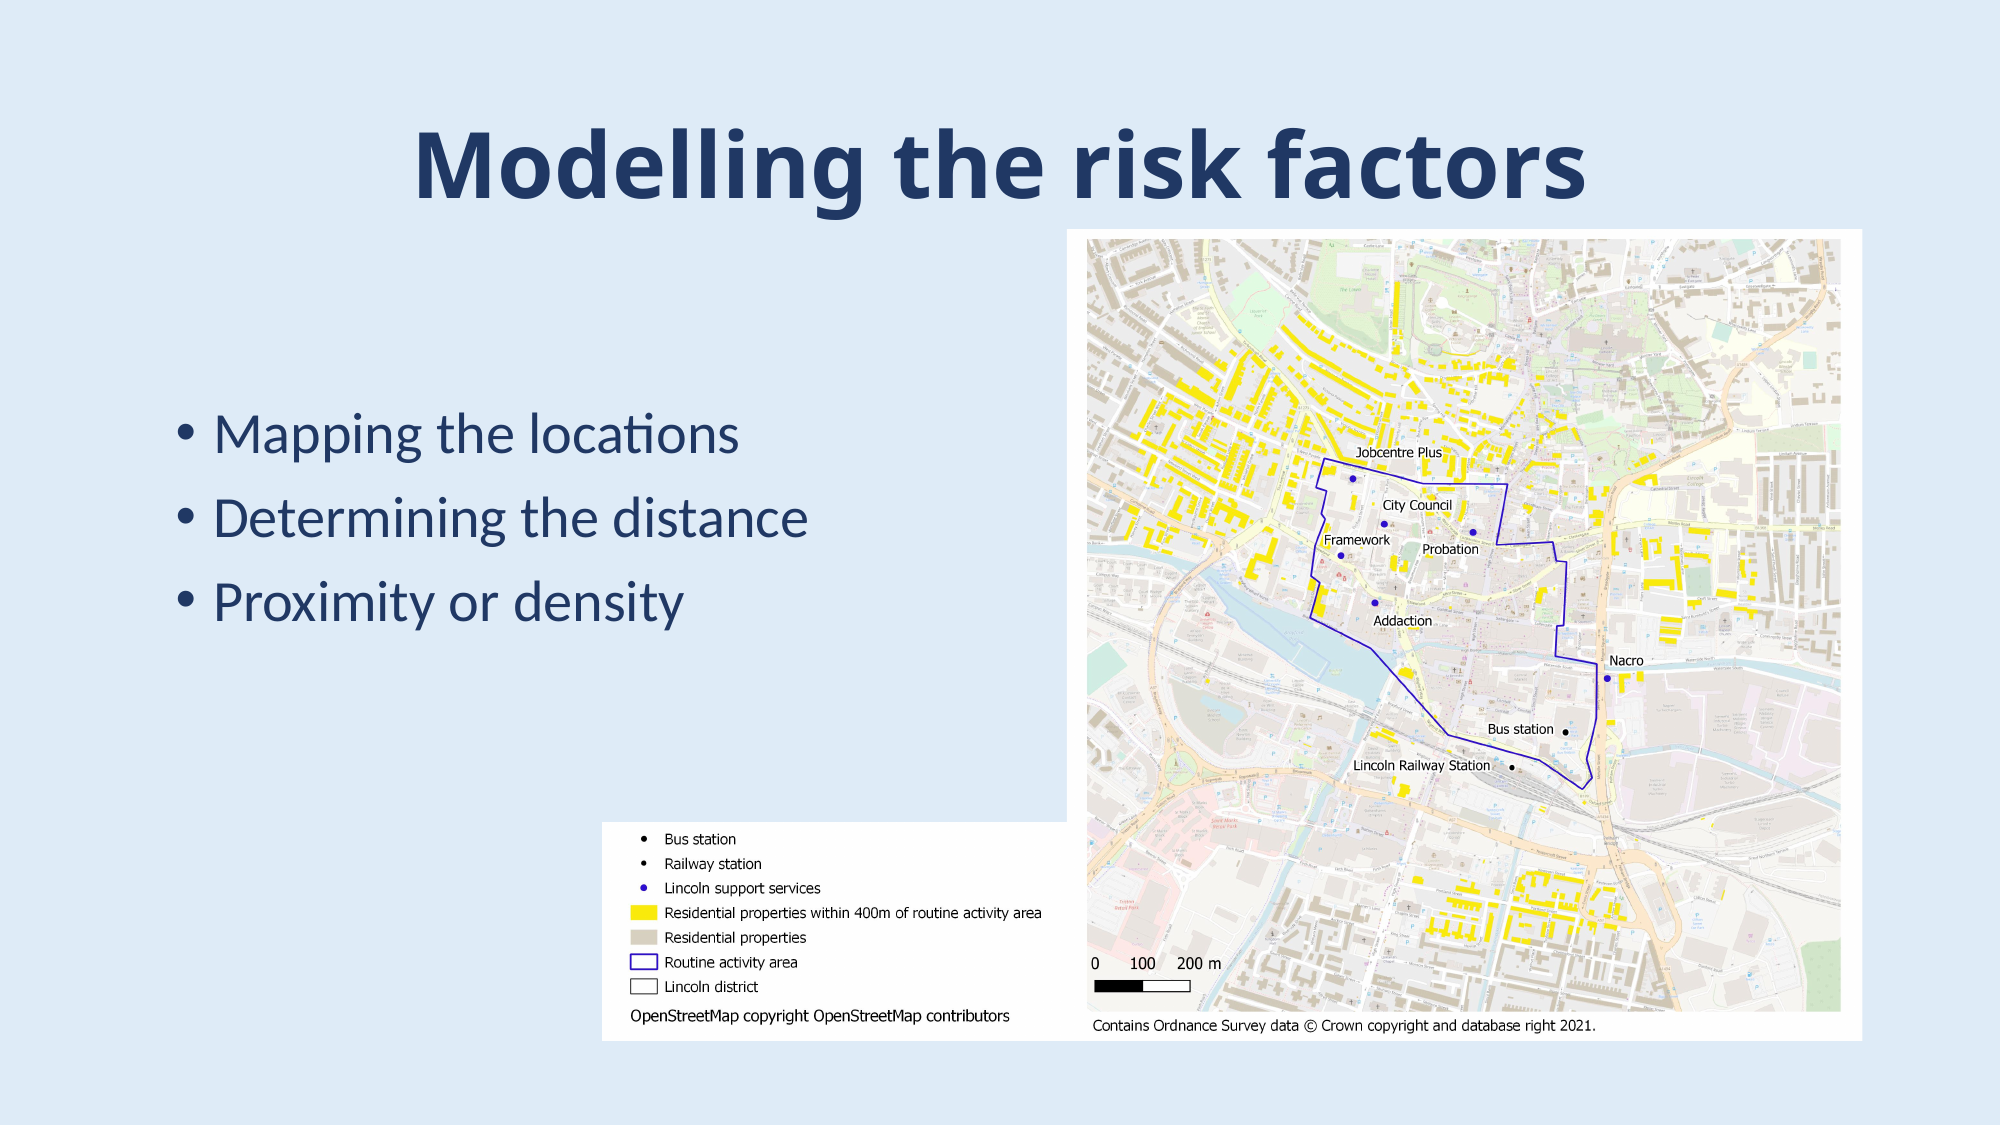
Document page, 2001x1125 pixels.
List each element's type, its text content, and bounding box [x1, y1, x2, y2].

title Modelling the risk factors [137, 59, 1863, 278]
list Mapping the locations Determining the distance Proximity or density [160, 395, 602, 659]
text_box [602, 229, 1863, 1041]
